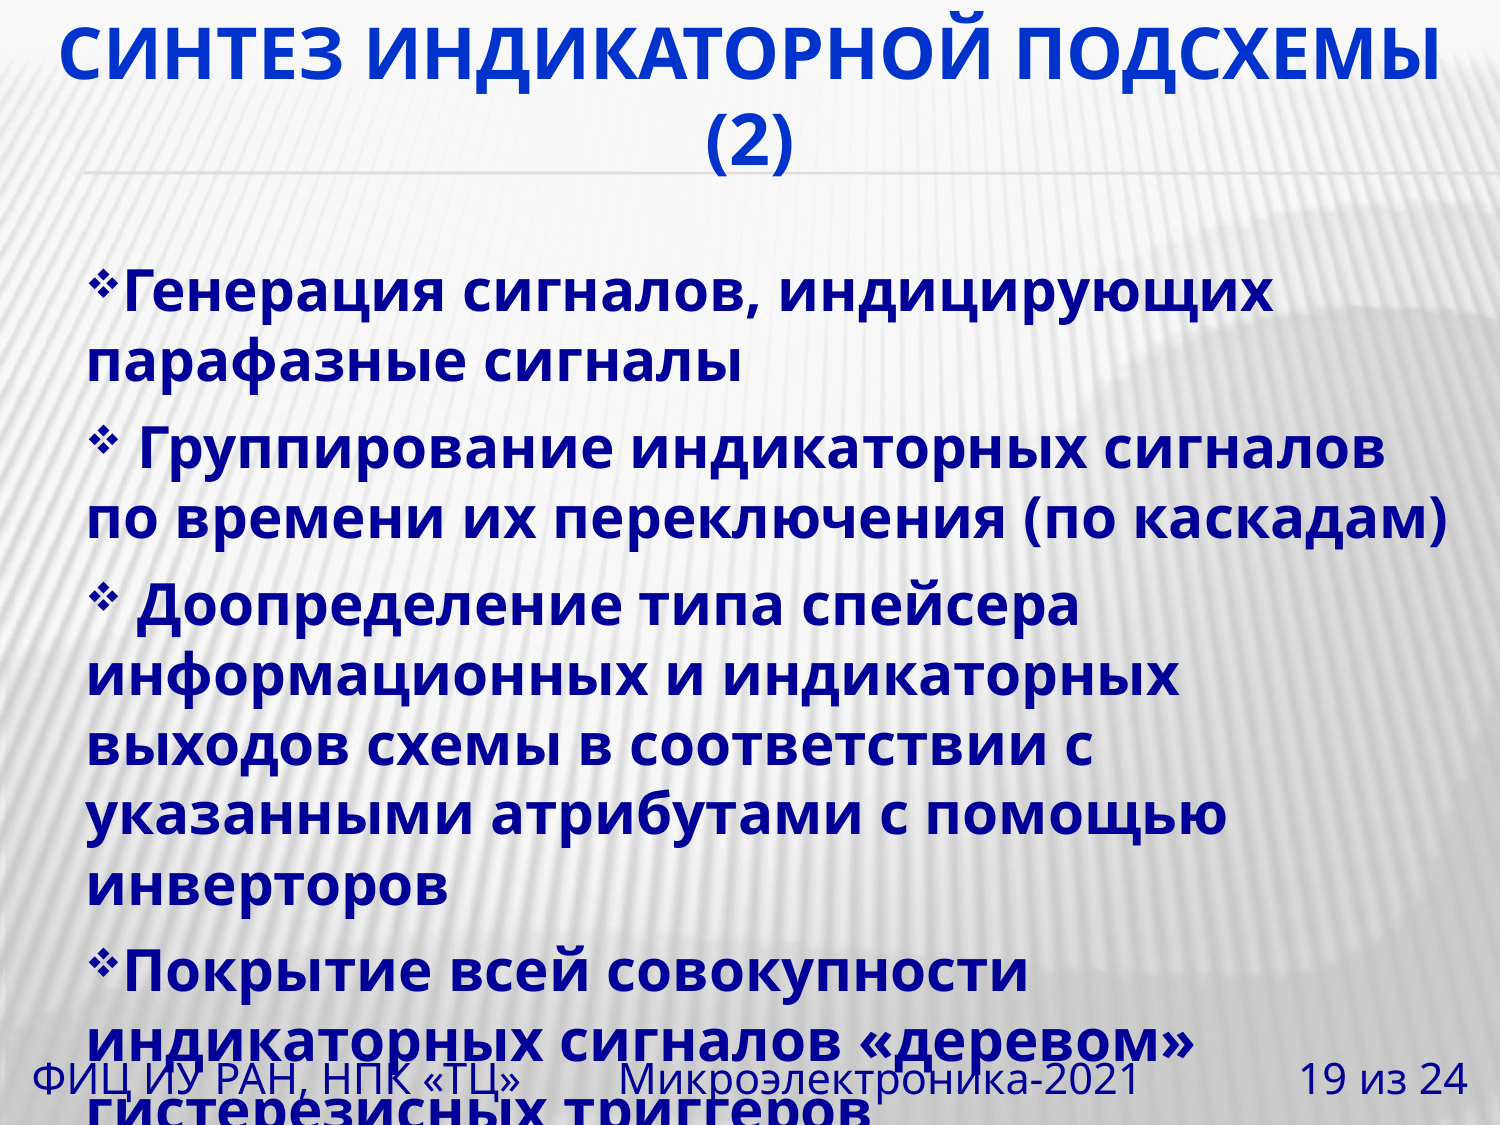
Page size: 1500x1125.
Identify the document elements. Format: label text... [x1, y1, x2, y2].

list Генерация сигналов, индицирующих парафазные сигналы Группирование индикаторных сигналов по времени их переключения (по каскадам) Доопределение типа спейсера информационных и индикаторных выходов схемы в соответствии с указанными атрибутами с помощью инверторов Покрытие всей совокупности индикаторных сигналов «деревом» гистерезисных триггеров [70, 245, 1466, 1007]
title синтез индикаторной подсхемы (2) [0, 0, 1500, 188]
text_box ФИЦ ИУ РАН, НПК «ТЦ» Микроэлектроника-2021 19 из 24 [0, 1007, 1500, 1125]
